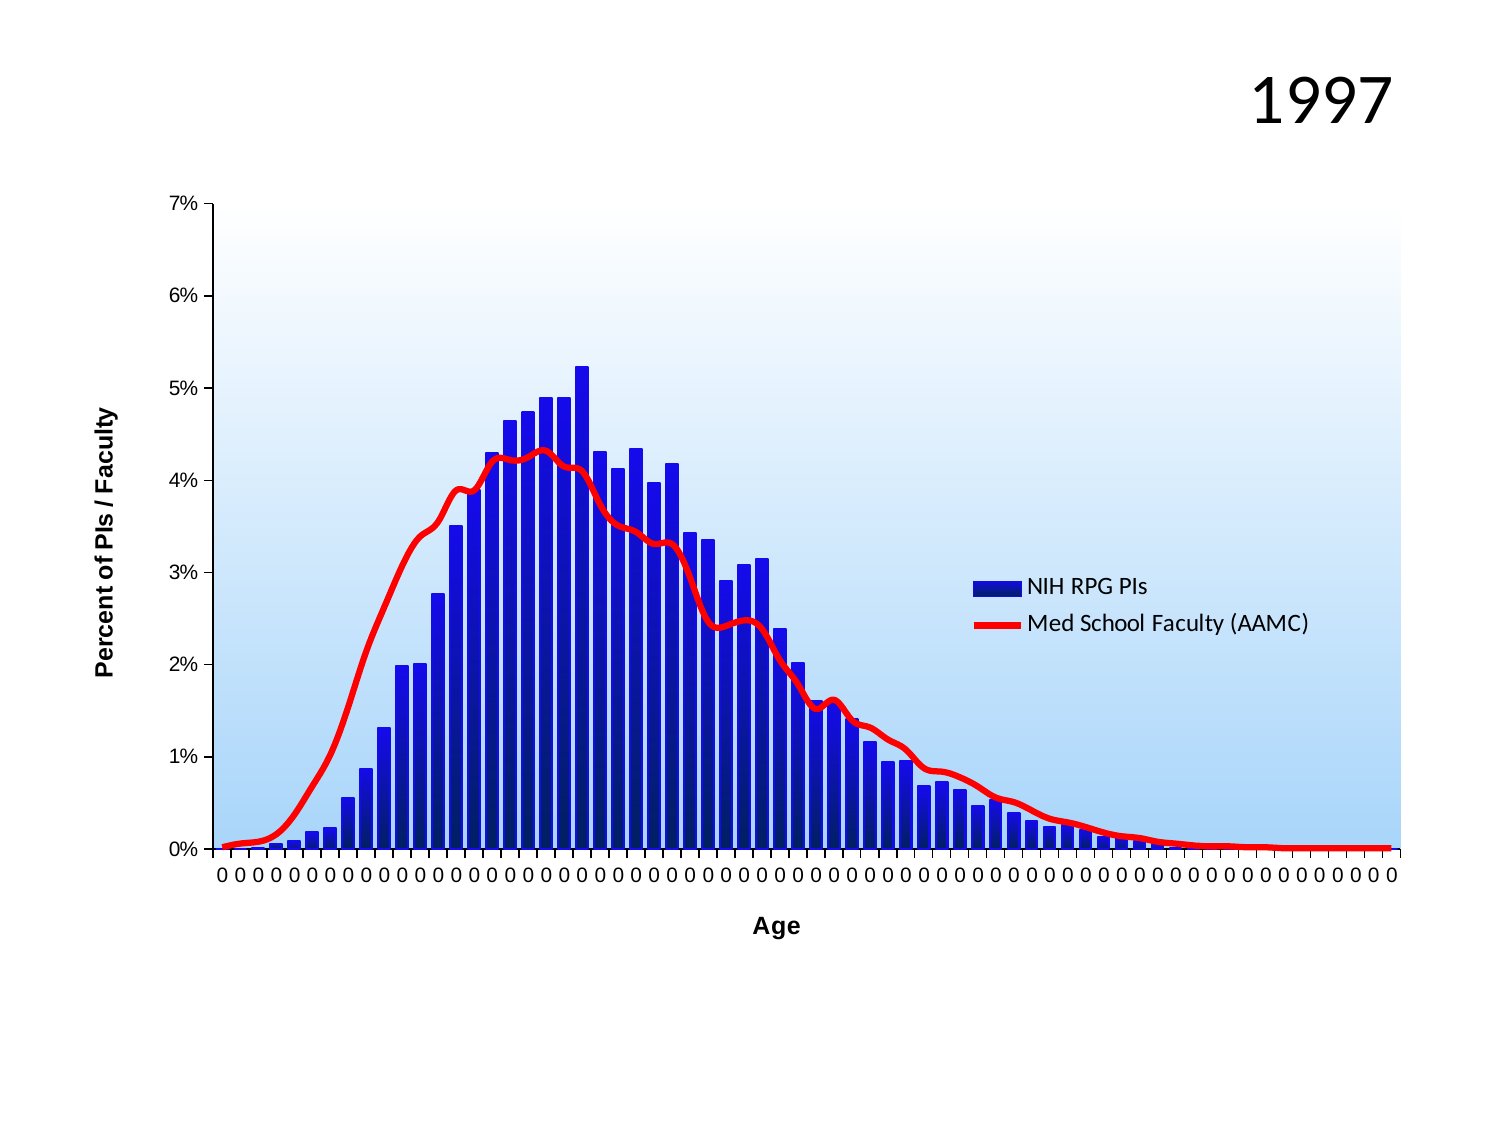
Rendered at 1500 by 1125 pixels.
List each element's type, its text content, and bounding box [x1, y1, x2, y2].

chart [74, 172, 1426, 953]
text_box 1997 [74, 45, 1425, 171]
